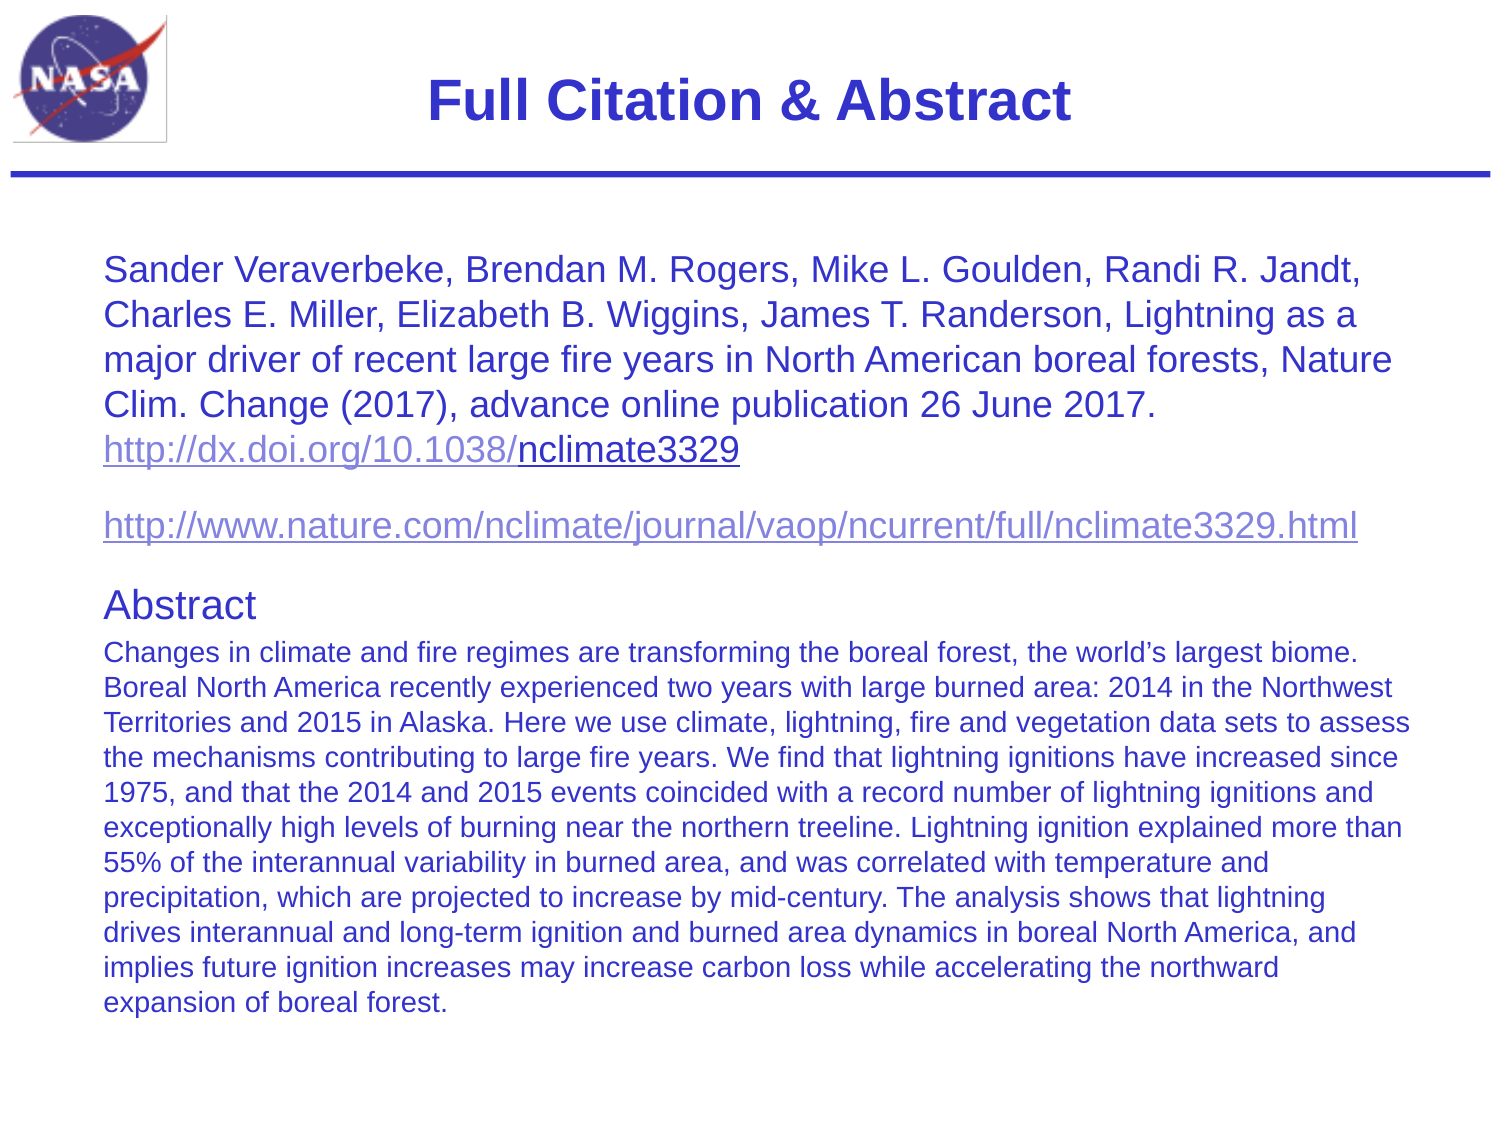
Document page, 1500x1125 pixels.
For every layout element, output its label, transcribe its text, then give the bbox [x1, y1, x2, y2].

picture [13, 15, 178, 154]
list Sander Veraverbeke, Brendan M. Rogers, Mike L. Goulden, Randi R. Jandt, Charles E. Miller, Elizabeth B. Wiggins, James T. Randerson, Lightning as a major driver of recent large fire years in North American boreal forests, Nature Clim. Change (2017), advance online publication 26 June 2017. http://dx.doi.org/10.1038/nclimate3329 http://www.nature.com/nclimate/journal/vaop/ncurrent/full/nclimate3329.html Abstract Changes in climate and fire regimes are transforming the boreal forest, the world’s largest biome. Boreal North America recently experienced two years with large burned area: 2014 in the Northwest Territories and 2015 in Alaska. Here we use climate, lightning, fire and vegetation data sets to assess the mechanisms contributing to large fire years. We find that lightning ignitions have increased since 1975, and that the 2014 and 2015 events coincided with a record number of lightning ignitions and exceptionally high levels of burning near the northern treeline. Lightning ignition explained more than 55% of the interannual variability in burned area, and was correlated with temperature and precipitation, which are projected to increase by mid-century. The analysis shows that lightning drives interannual and long-term ignition and burned area dynamics in boreal North America, and implies future ignition increases may increase carbon loss while accelerating the northward expansion of boreal forest. [87, 237, 1430, 961]
title Full Citation & Abstract [249, 50, 1250, 144]
